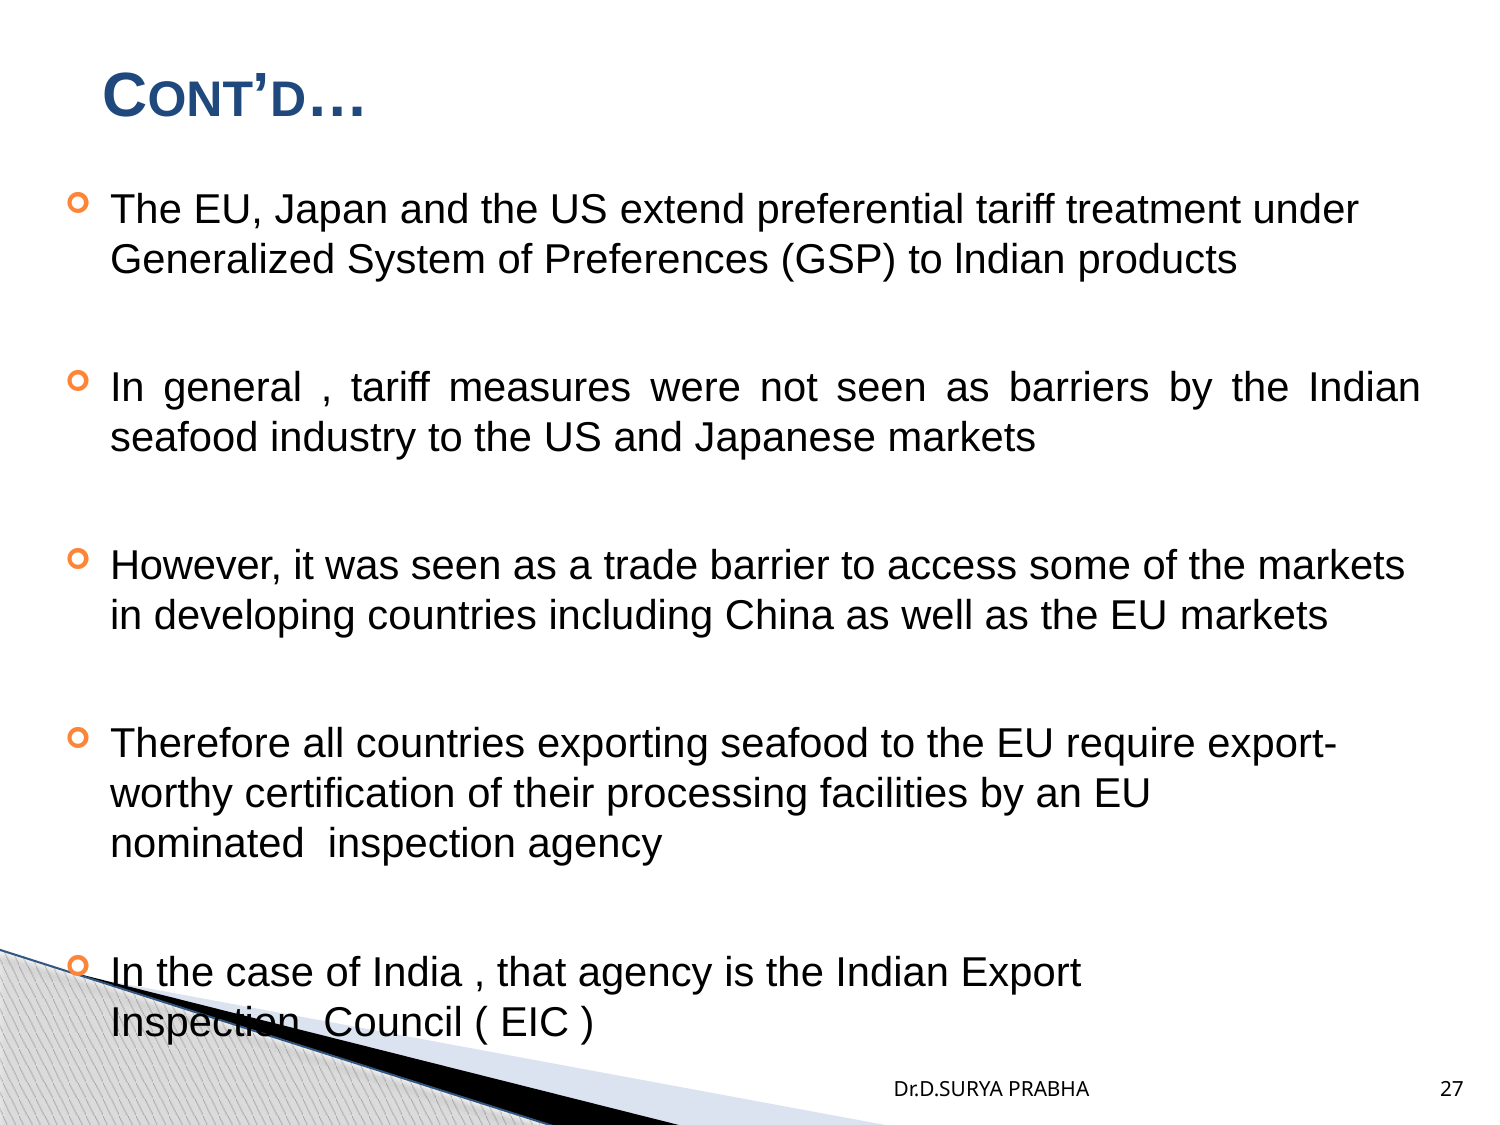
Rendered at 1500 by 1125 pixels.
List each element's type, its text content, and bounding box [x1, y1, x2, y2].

title CONT’D… [100, 0, 372, 179]
text_box The EU, Japan and the US extend preferential tariff treatment under Generalized System of Preferences (GSP) to lndian products In general , tariff measures were not seen as barriers by the Indian seafood industry to the US and Japanese markets However, it was seen as a trade barrier to access some of the markets in developing countries including China as well as the EU markets Therefore all countries exporting seafood to the EU require export- worthy certification of their processing facilities by an EU nominated inspection agency In the case of India , that agency is the Indian Export Inspection Council ( EIC ) [62, 179, 1425, 1045]
slide_number 27 [1418, 1051, 1479, 1112]
footer Dr.D.SURYA PRABHA [718, 1051, 1105, 1112]
